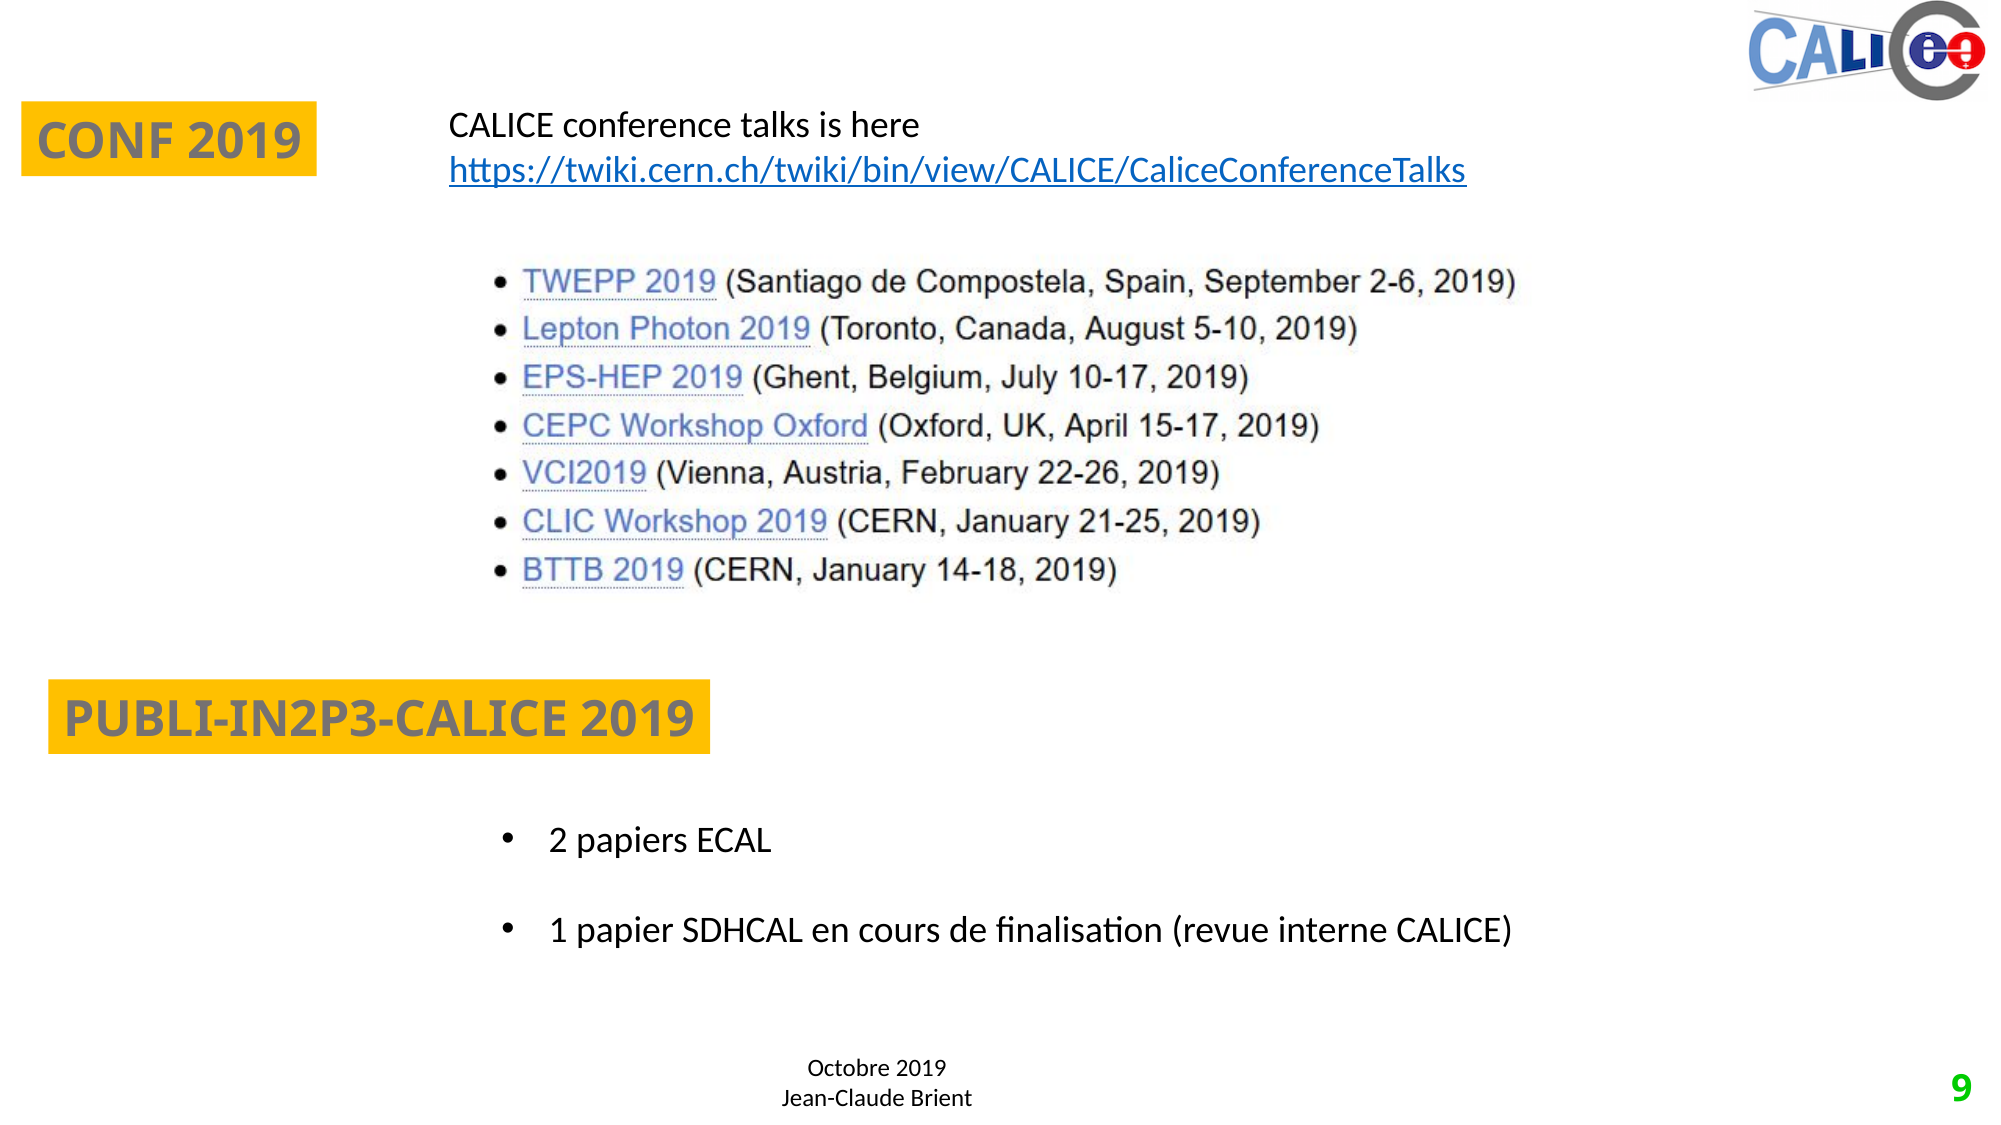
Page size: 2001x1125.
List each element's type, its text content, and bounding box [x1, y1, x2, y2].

text_box Octobre 2019 Jean-Claude Brient [766, 1043, 988, 1119]
text_box 2 papiers ECAL 1 papier SDHCAL en cours de finalisation (revue interne CALICE) [486, 807, 1538, 958]
picture [1747, 0, 1988, 102]
slide_number 9 [1853, 1059, 1988, 1120]
text_box CALICE conference talks is here https://twiki.cern.ch/twiki/bin/view/CALICE/CaliceConferenceTalks [434, 92, 1482, 243]
text_box CONF 2019 [21, 101, 317, 177]
picture [463, 244, 1532, 605]
text_box PUBLI-IN2P3-CALICE 2019 [48, 679, 711, 754]
